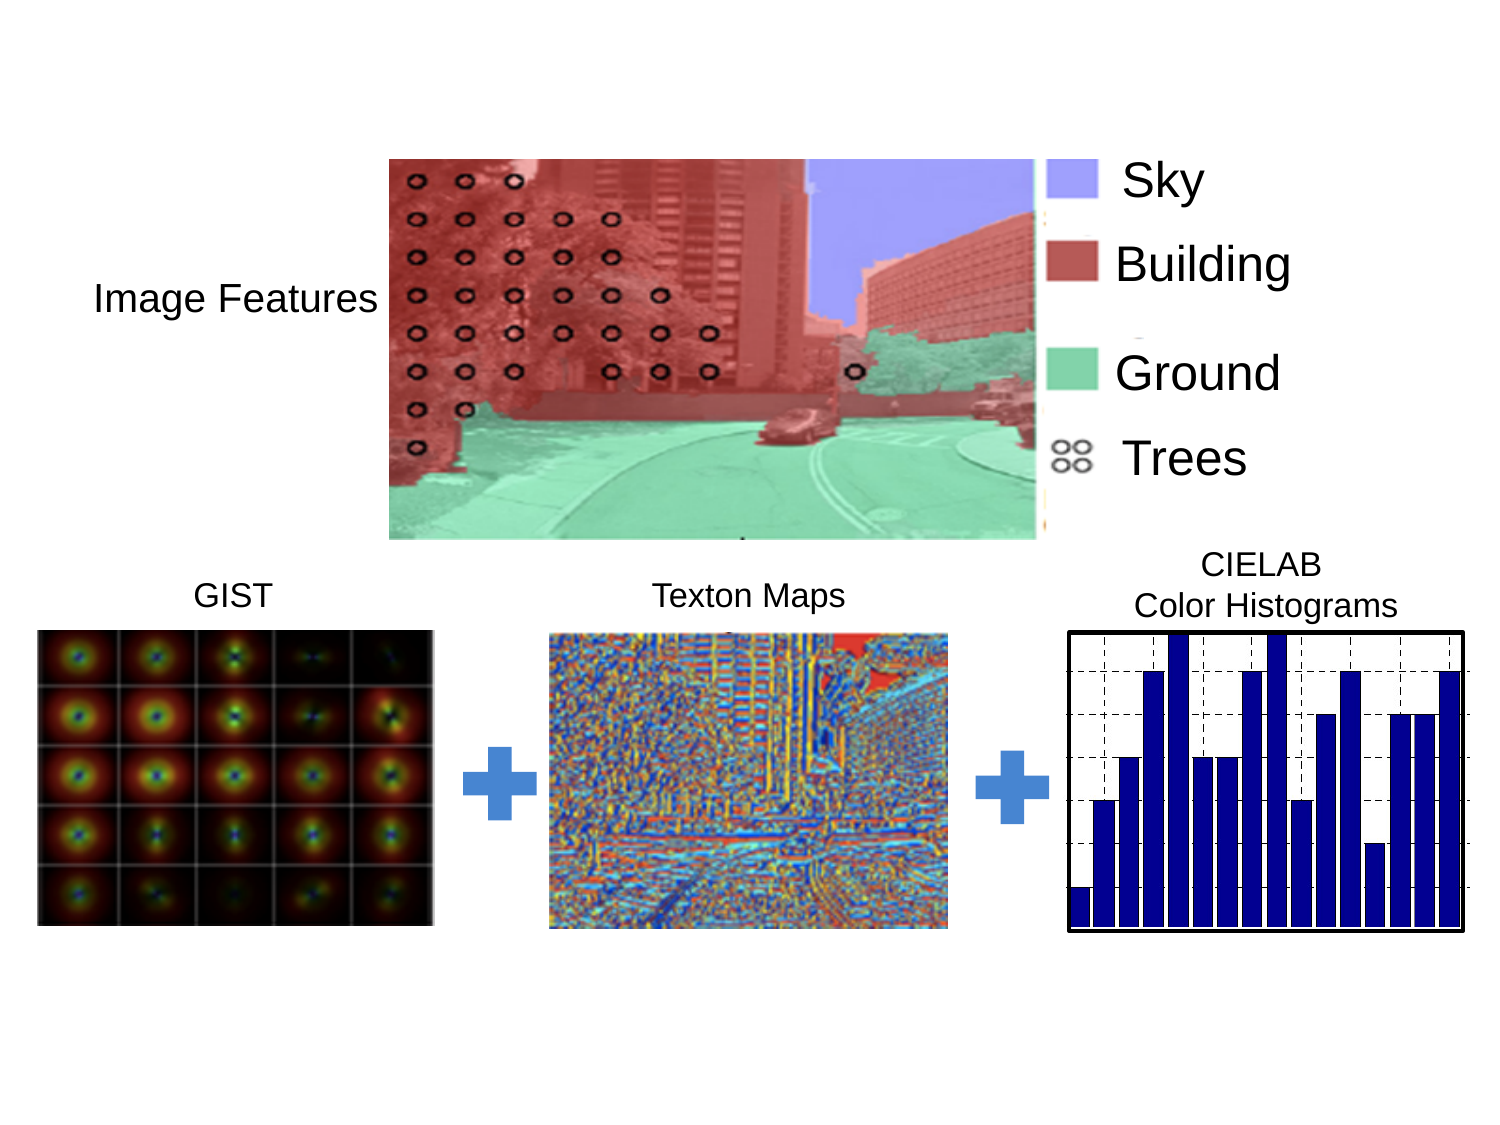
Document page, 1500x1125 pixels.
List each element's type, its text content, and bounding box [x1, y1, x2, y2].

text_box CIELAB Color Histograms [774, 534, 1500, 632]
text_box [389, 140, 1494, 540]
picture [37, 630, 436, 926]
text_box [975, 750, 1050, 825]
text_box [463, 746, 537, 821]
picture [549, 632, 948, 930]
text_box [1062, 632, 1471, 931]
text_box Texton Maps [403, 565, 774, 622]
text_box GIST [58, 565, 403, 622]
text_box Image Features [61, 264, 384, 328]
